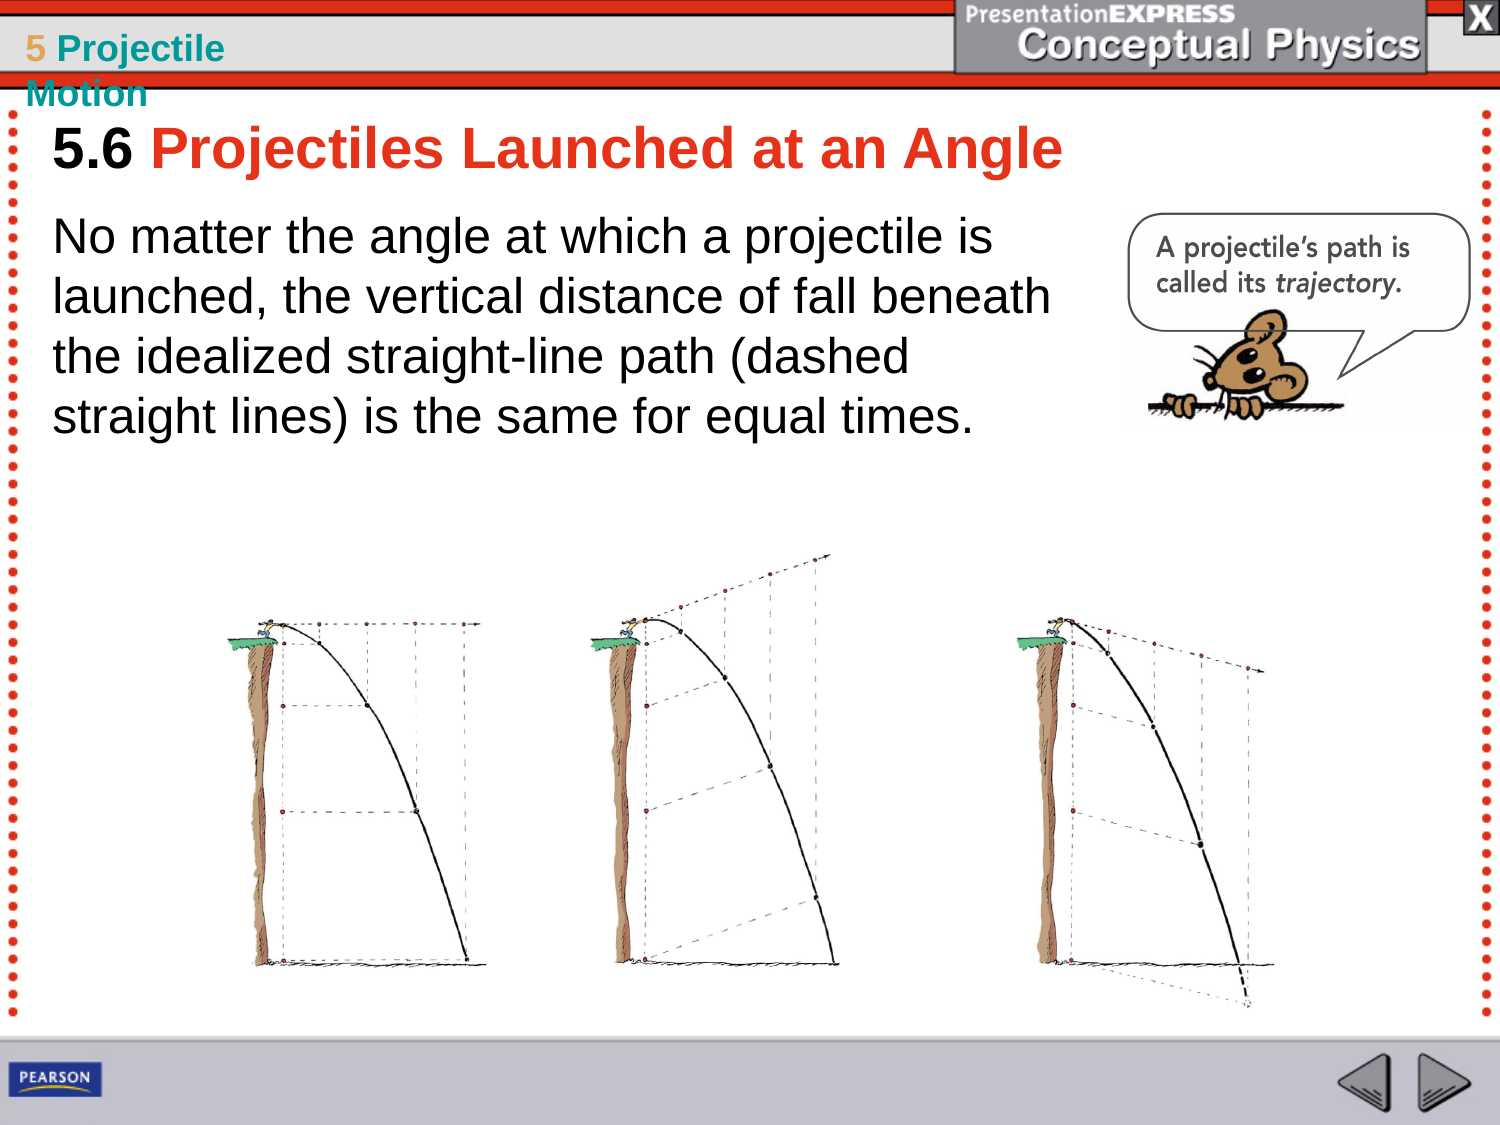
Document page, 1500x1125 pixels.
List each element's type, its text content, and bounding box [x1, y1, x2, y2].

picture [0, 0, 1500, 1125]
text_box No matter the angle at which a projectile is launched, the vertical distance of fall beneath the idealized straight-line path (dashed straight lines) is the same for equal times. [37, 196, 1075, 452]
text_box 5.6 Projectiles Launched at an Angle [37, 102, 1375, 188]
